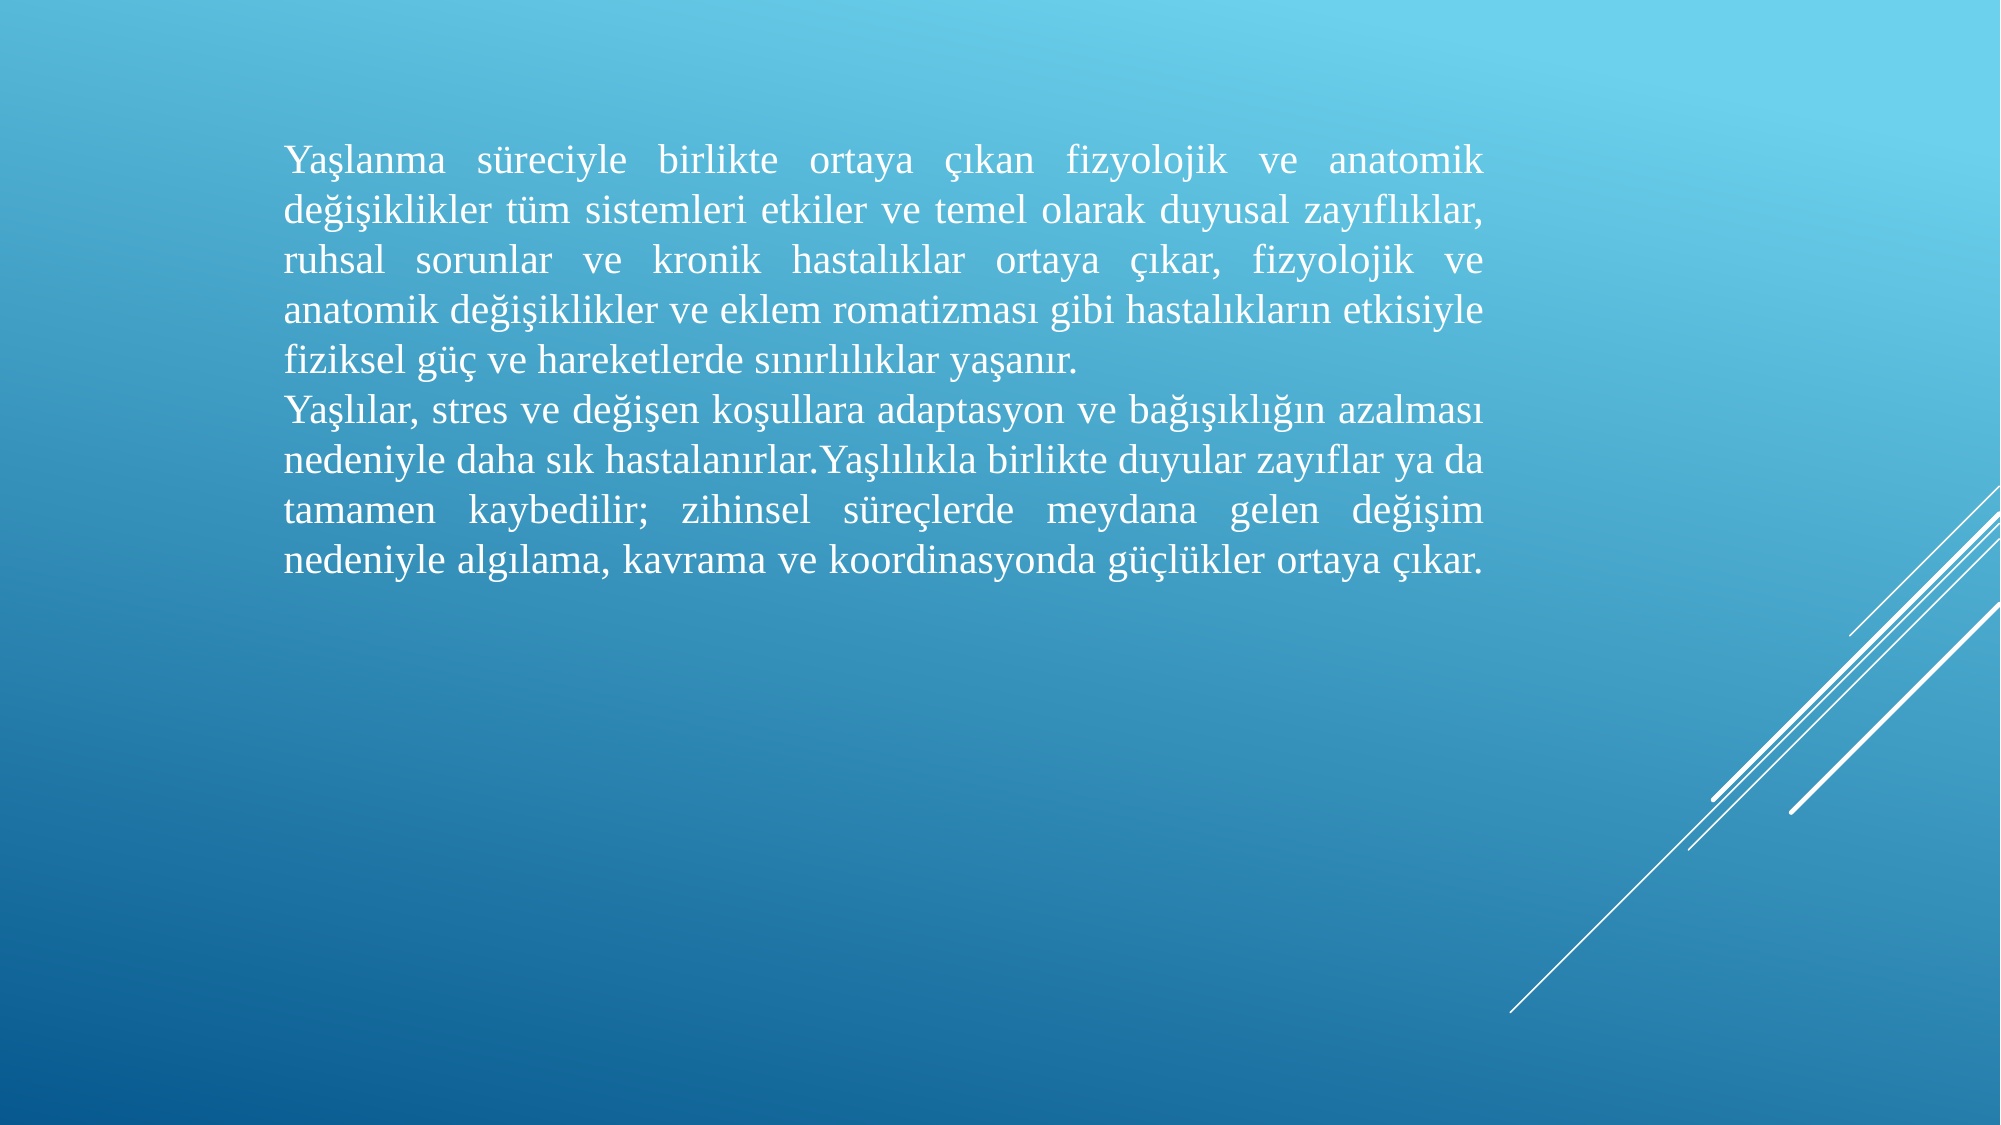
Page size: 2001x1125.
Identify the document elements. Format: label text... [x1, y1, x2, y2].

text_box Yaşlanma süreciyle birlikte ortaya çıkan fizyolojik ve anatomik değişiklikler tüm sistemleri etkiler ve temel olarak duyusal zayıflıklar, ruhsal sorunlar ve kronik hastalıklar ortaya çıkar, fizyolojik ve anatomik değişiklikler ve eklem romatizması gibi hastalıkların etkisiyle fiziksel güç ve hareketlerde sınırlılıklar yaşanır. Yaşlılar, stres ve değişen koşullara adaptasyon ve bağışıklığın azalması nedeniyle daha sık hastalanırlar.Yaşlılıkla birlikte duyular zayıflar ya da tamamen kaybedilir; zihinsel süreçlerde meydana gelen değişim nedeniyle algılama, kavrama ve koordinasyonda güçlükler ortaya çıkar. [268, 124, 1500, 590]
